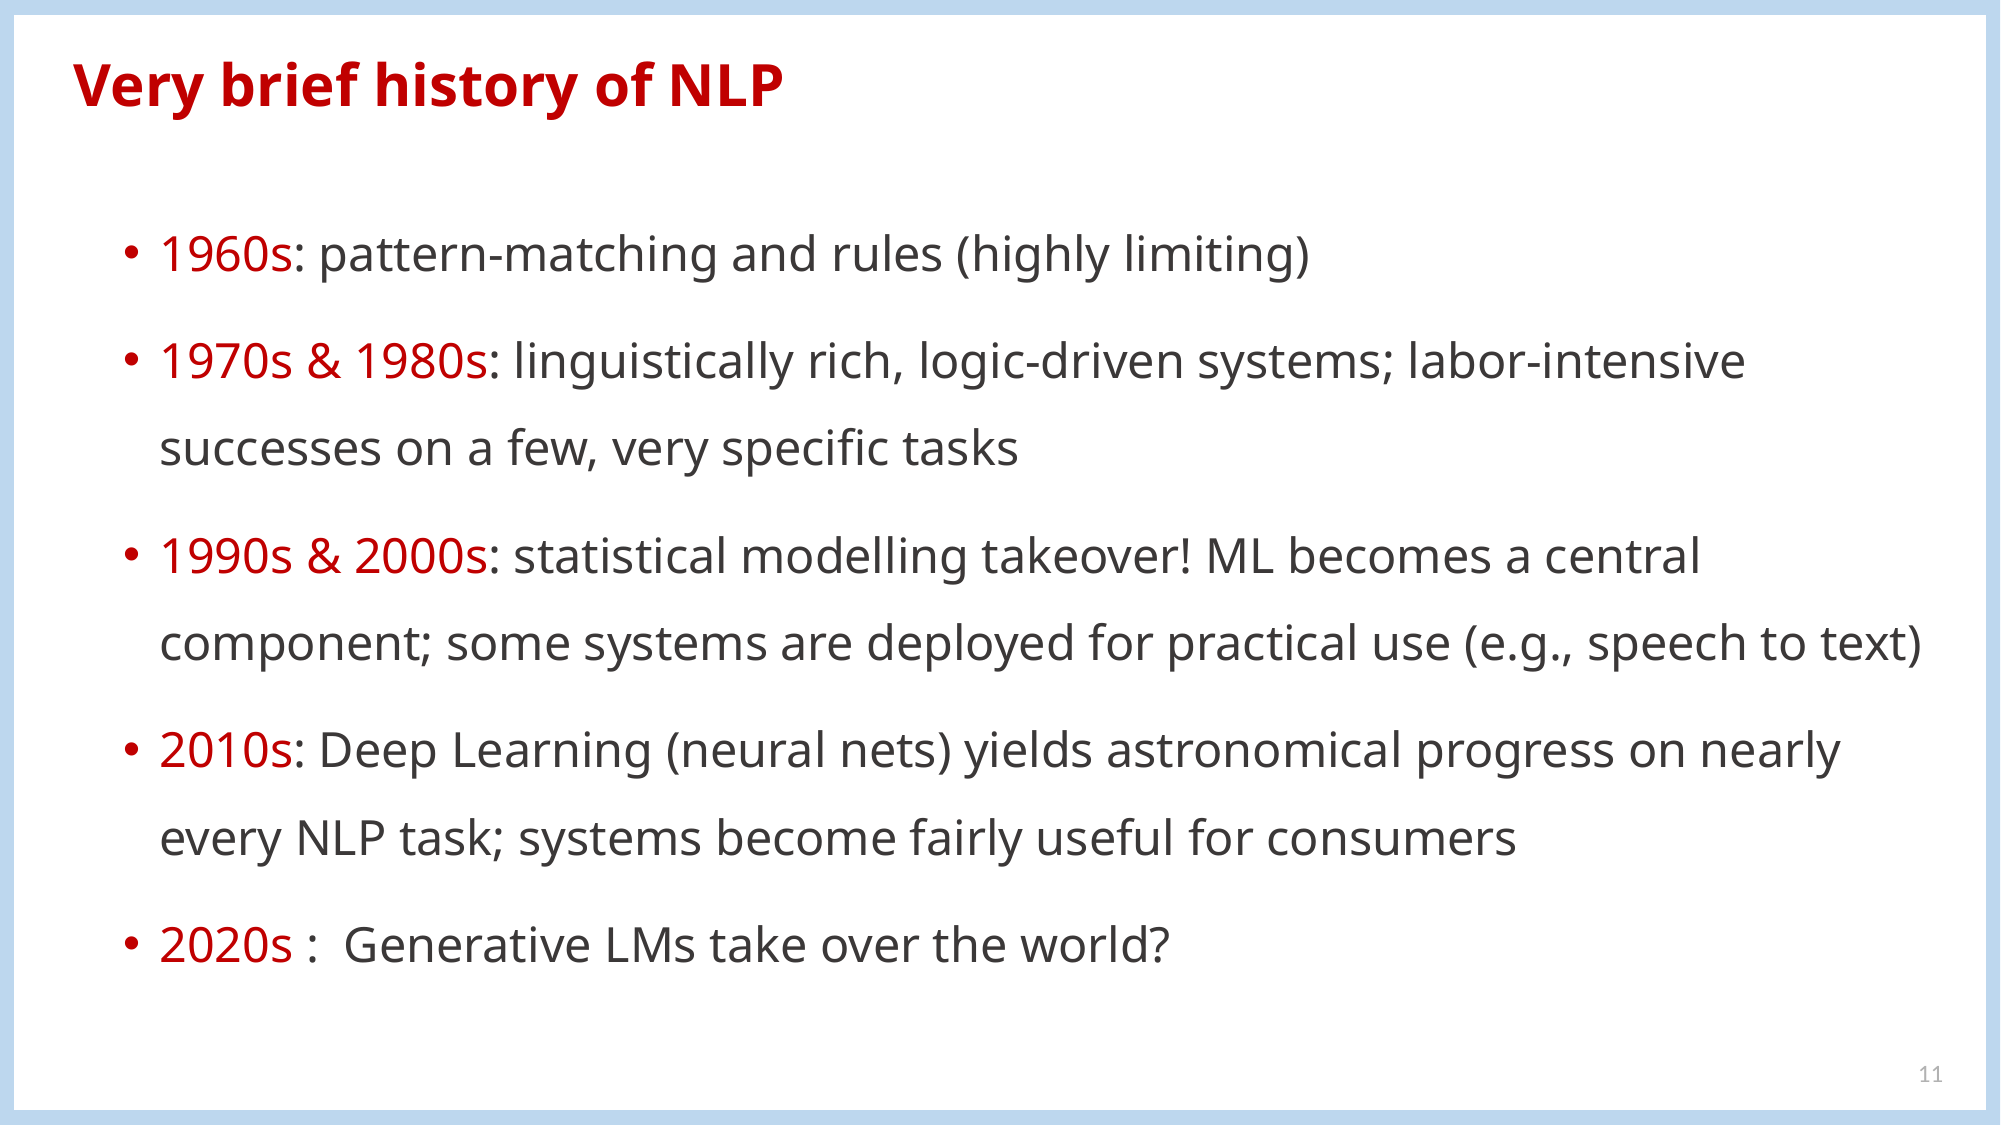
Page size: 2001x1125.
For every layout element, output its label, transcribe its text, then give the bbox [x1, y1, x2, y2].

title Very brief history of NLP [58, 48, 954, 172]
slide_number 11 [1508, 1043, 1959, 1103]
text_box 1960s: pattern-matching and rules (highly limiting) 1970s & 1980s: linguistically rich, logic-driven systems; labor-intensive successes on a few, very specific tasks 1990s & 2000s: statistical modelling takeover! ML becomes a central component; some systems are deployed for practical use (e.g., speech to text) 2010s: Deep Learning (neural nets) yields astronomical progress on nearly every NLP task; systems become fairly useful for consumers 2020s : Generative LMs take over the world? [108, 186, 1962, 1043]
